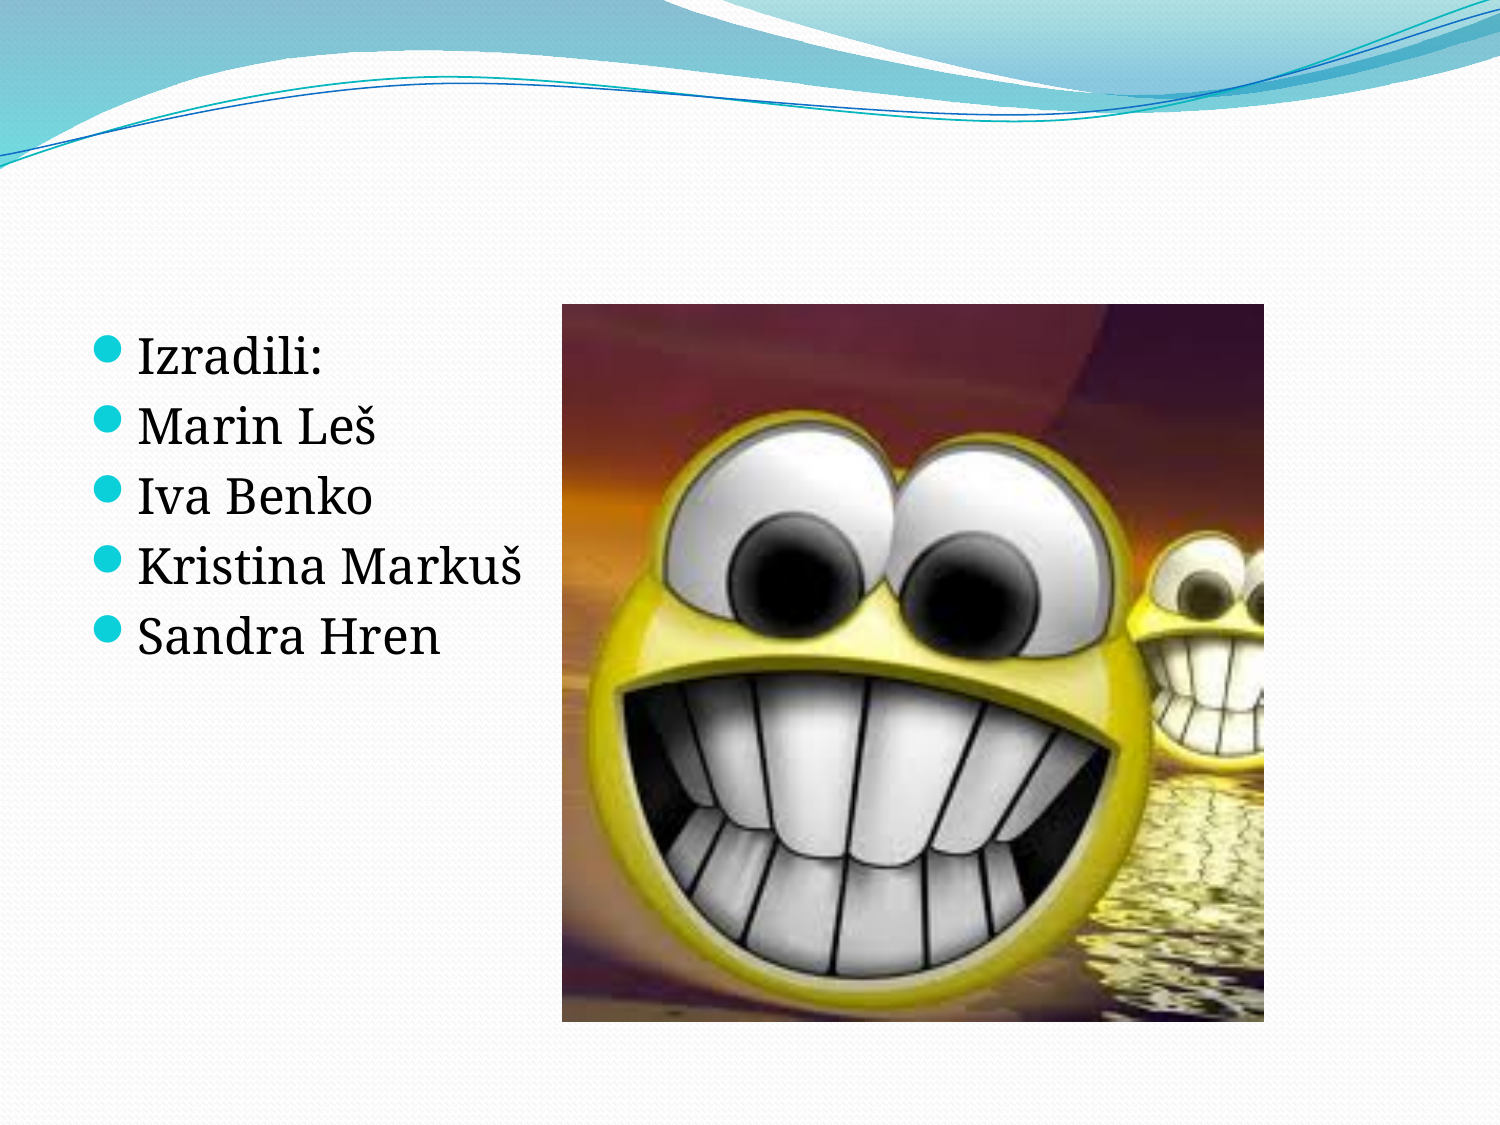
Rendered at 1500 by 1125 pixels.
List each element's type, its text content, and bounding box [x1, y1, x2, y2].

list Izradili: Marin Leš Iva Benko Kristina Markuš Sandra Hren [75, 317, 1425, 1038]
picture [562, 304, 1264, 1022]
